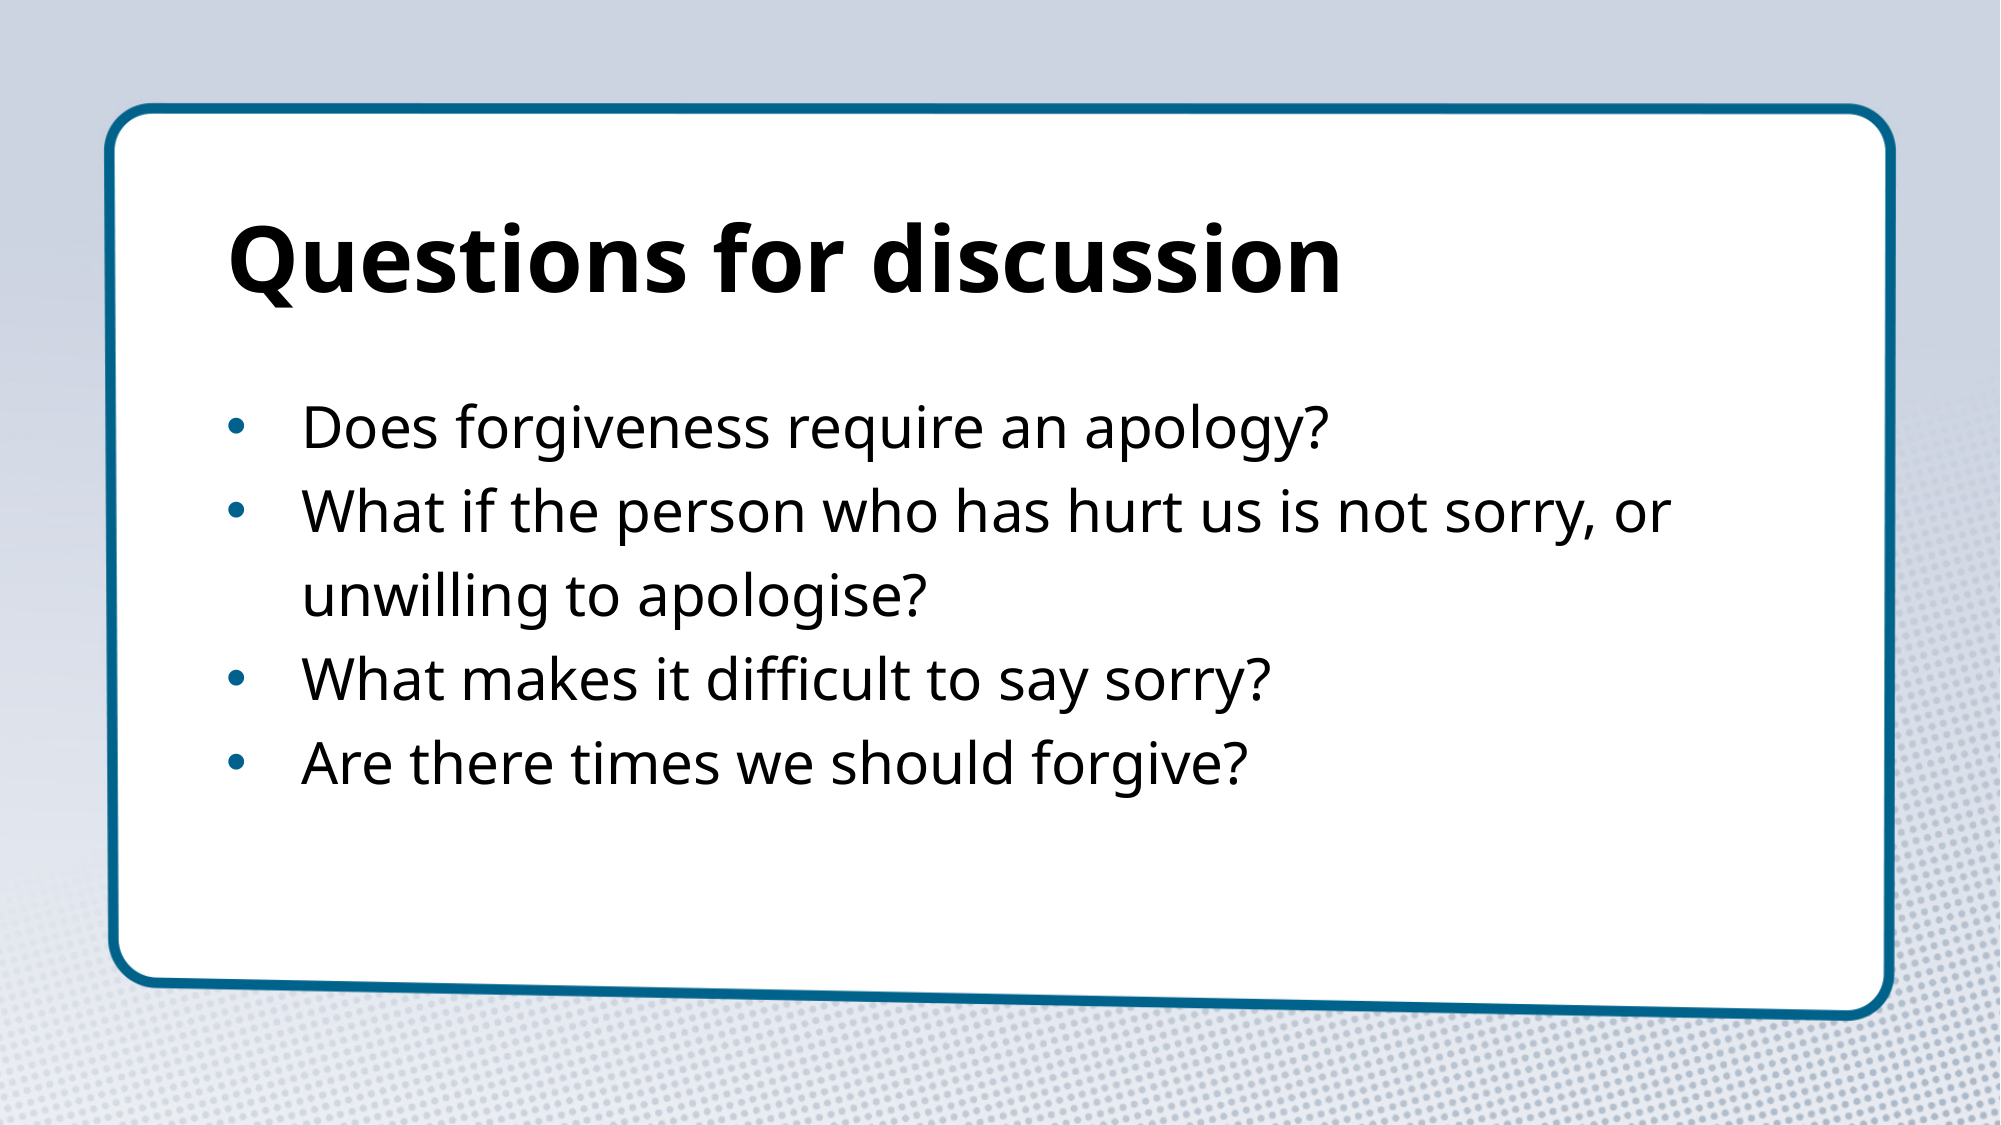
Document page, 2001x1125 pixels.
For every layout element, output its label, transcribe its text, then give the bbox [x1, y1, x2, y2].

title Questions for discussion [211, 197, 1814, 329]
list Does forgiveness require an apology? What if the person who has hurt us is not sorry, or unwilling to apologise? What makes it difficult to say sorry? Are there times we should forgive? [211, 368, 1805, 897]
picture [0, 0, 2000, 1125]
